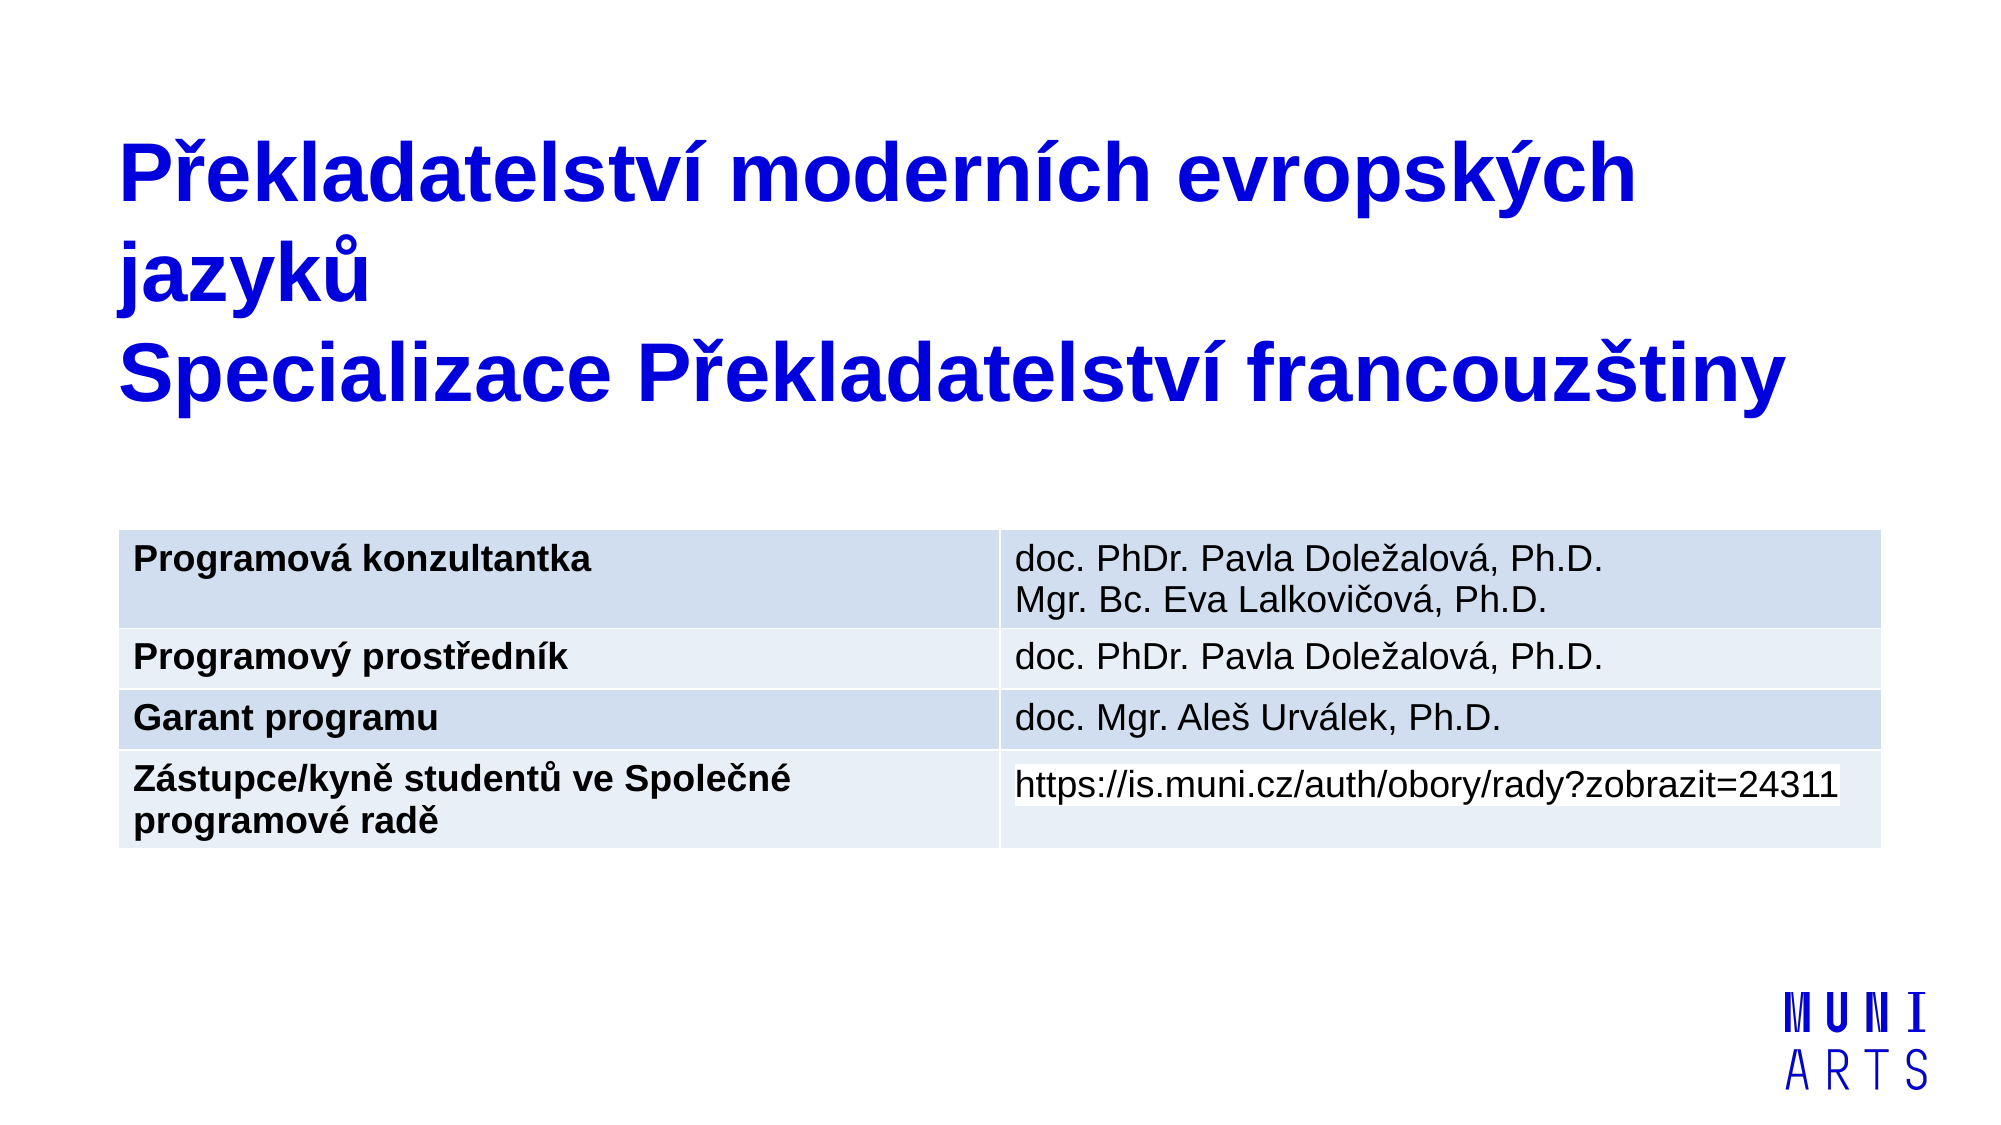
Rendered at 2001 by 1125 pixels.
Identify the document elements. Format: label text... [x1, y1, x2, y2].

table_header Programová konzultantka [119, 530, 999, 628]
table_cell Programový prostředník [119, 629, 999, 688]
picture [1785, 992, 1927, 1090]
table_cell Zástupce/kyně studentů ve Společné programové radě [119, 751, 999, 848]
table_cell doc. PhDr. Pavla Doležalová, Ph.D. [1001, 629, 1881, 688]
table_header doc. PhDr. Pavla Doležalová, Ph.D. Mgr. Bc. Eva Lalkovičová, Ph.D. [1001, 530, 1881, 628]
table_cell Garant programu [119, 690, 999, 749]
title Překladatelství moderních evropských jazyků Specializace Překladatelství francouzštiny [118, 118, 1883, 439]
table_cell doc. Mgr. Aleš Urválek, Ph.D. [1001, 690, 1881, 749]
table_cell https://is.muni.cz/auth/obory/rady?zobrazit=24311 [1001, 751, 1881, 848]
